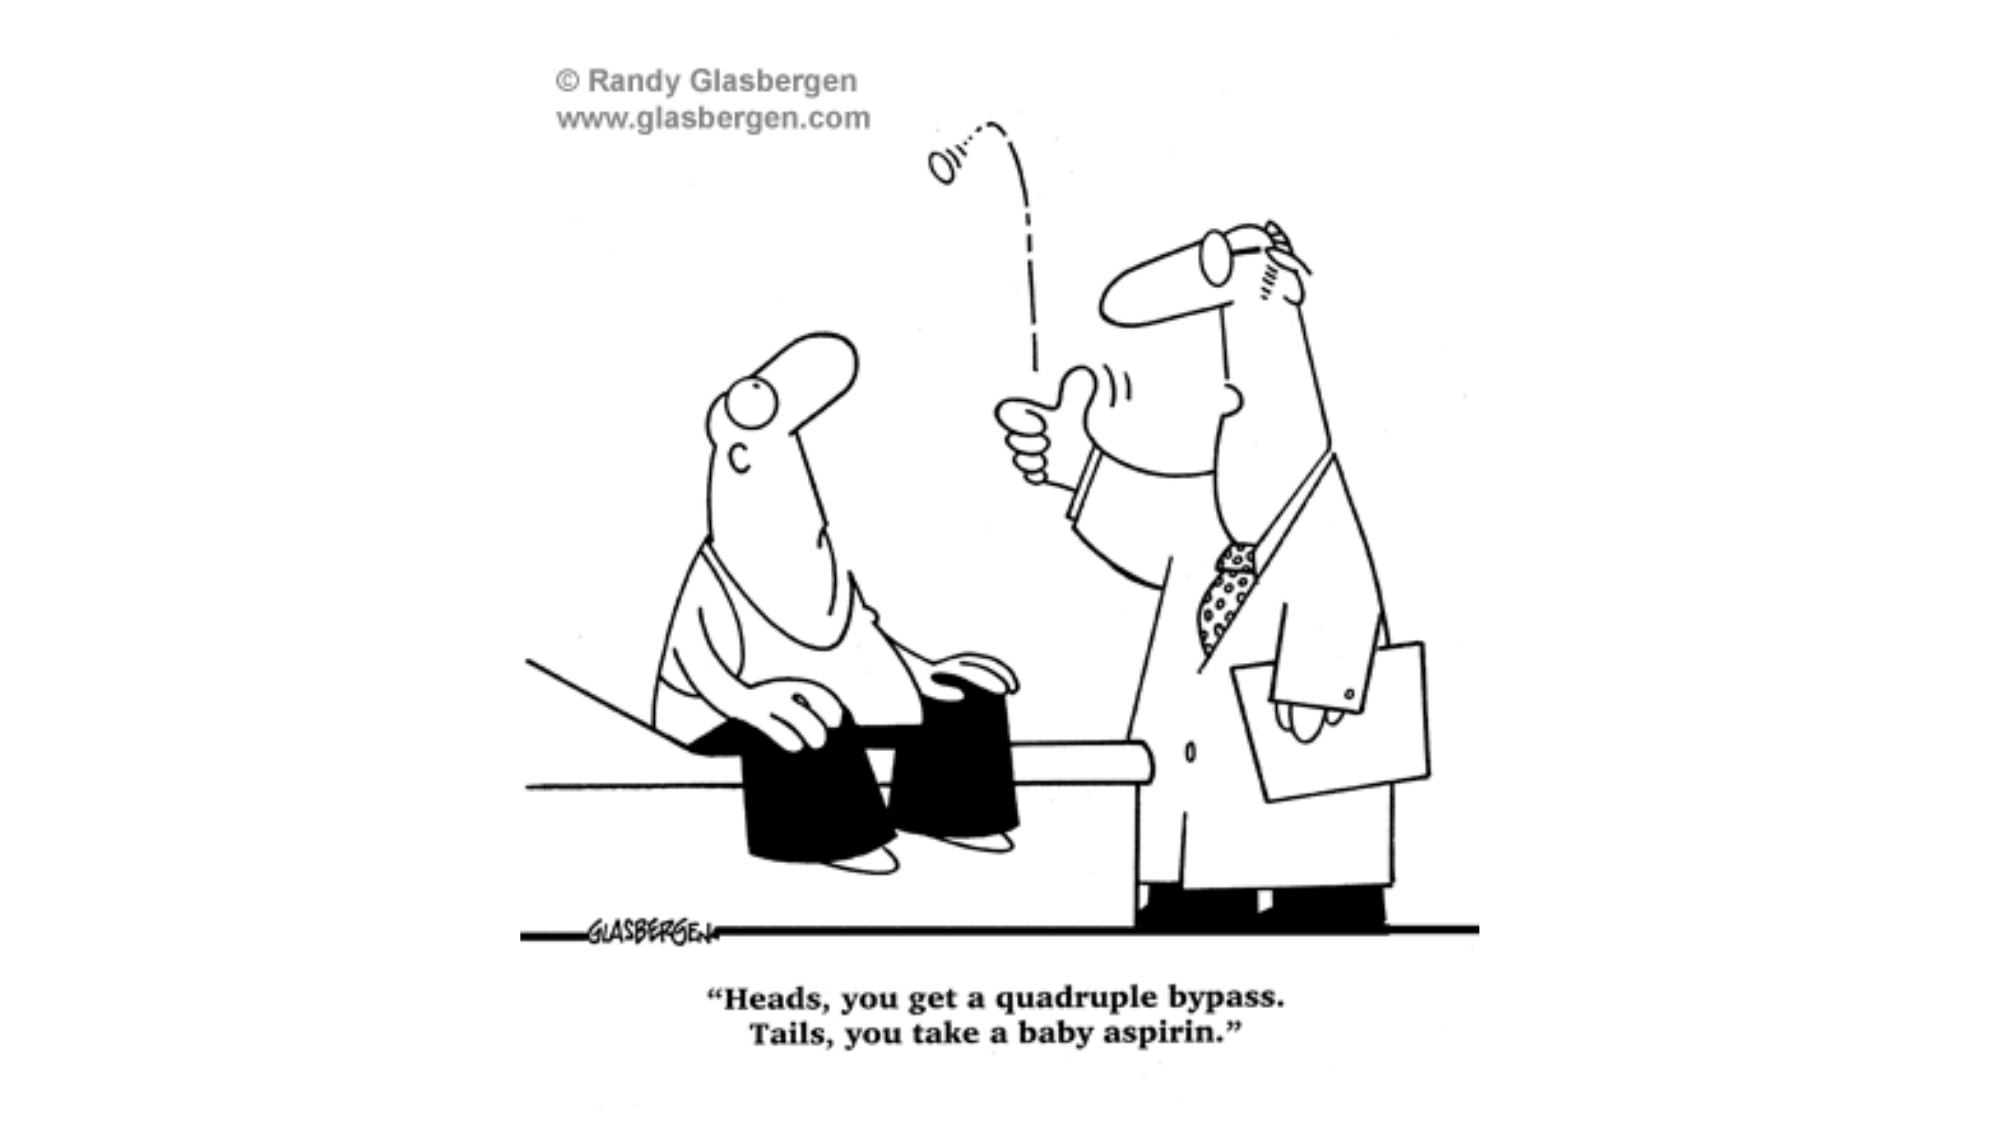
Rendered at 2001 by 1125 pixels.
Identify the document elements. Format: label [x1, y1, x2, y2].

picture [520, 26, 1480, 1125]
